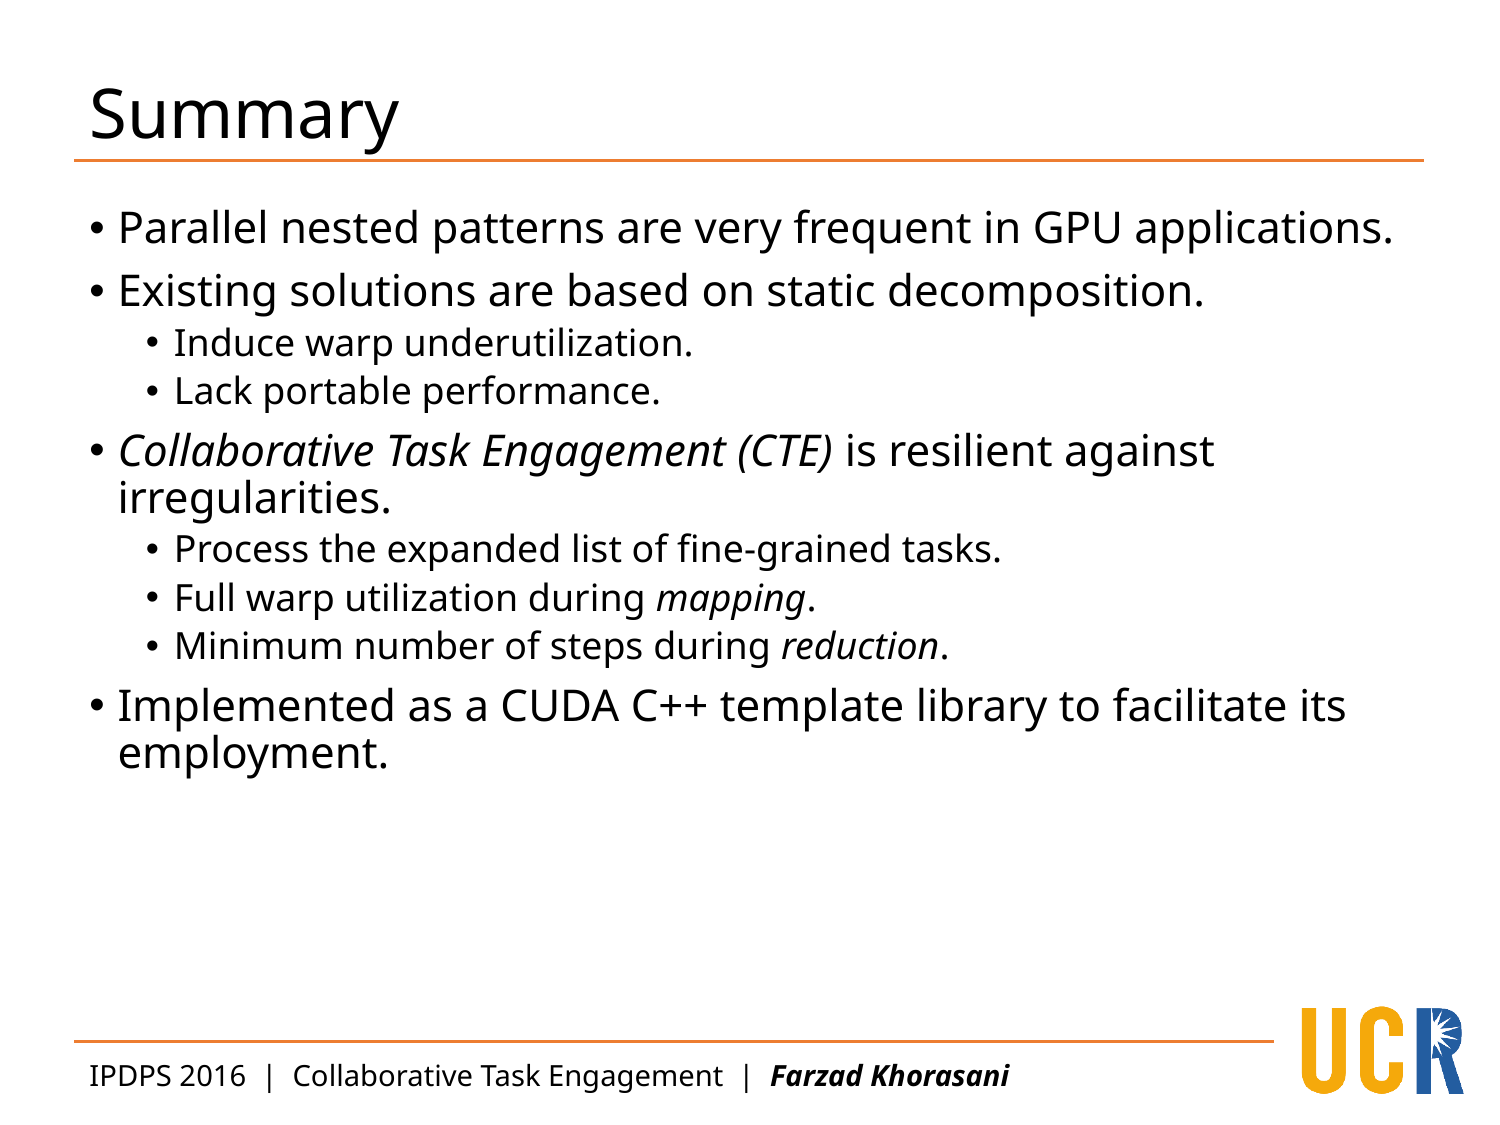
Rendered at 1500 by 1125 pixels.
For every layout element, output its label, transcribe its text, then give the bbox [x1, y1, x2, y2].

text_box IPDPS 2016 | Collaborative Task Engagement | Farzad Khorasani [74, 1049, 1500, 1125]
picture [1295, 999, 1470, 1101]
title Summary [74, 23, 1427, 198]
list Parallel nested patterns are very frequent in GPU applications. Existing solutions are based on static decomposition. Induce warp underutilization. Lack portable performance. Collaborative Task Engagement (CTE) is resilient against irregularities. Process the expanded list of fine-grained tasks. Full warp utilization during mapping. Minimum number of steps during reduction. Implemented as a CUDA C++ template library to facilitate its employment. [74, 198, 1427, 989]
